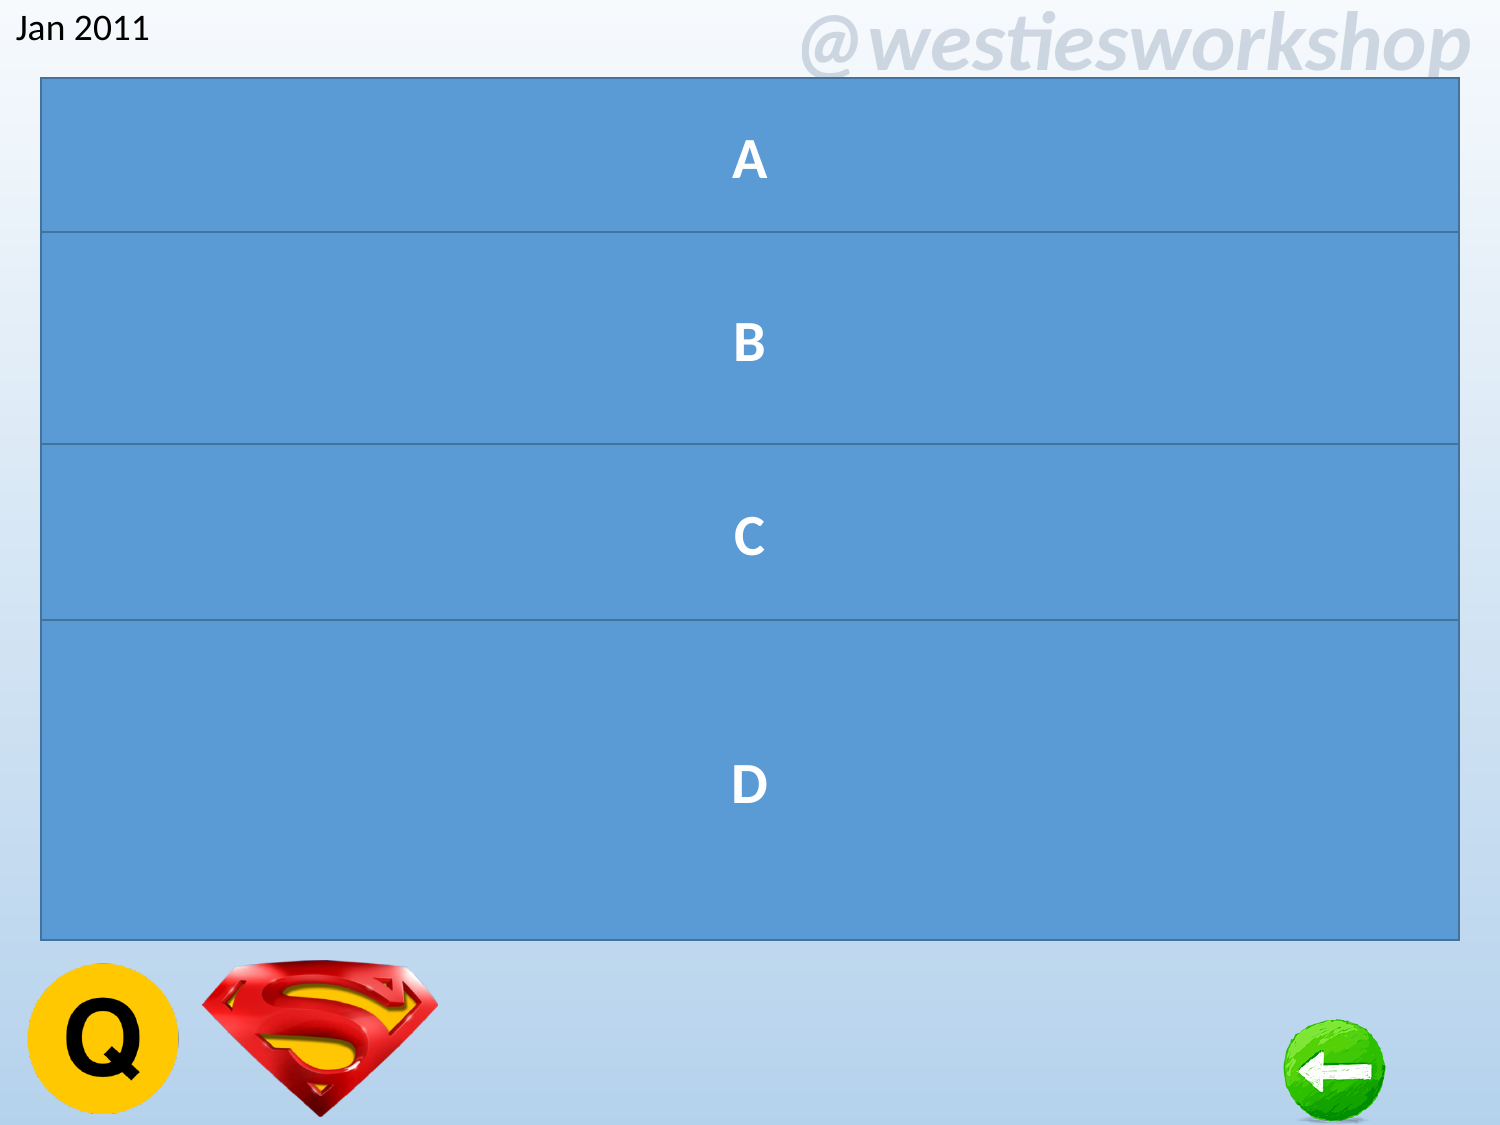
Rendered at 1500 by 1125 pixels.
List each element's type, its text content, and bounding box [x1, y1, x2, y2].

picture [1281, 1019, 1387, 1125]
text_box D [40, 619, 1460, 941]
picture [5, 940, 438, 1125]
text_box Jan 2011 [1, 0, 165, 56]
picture [41, 78, 1459, 935]
